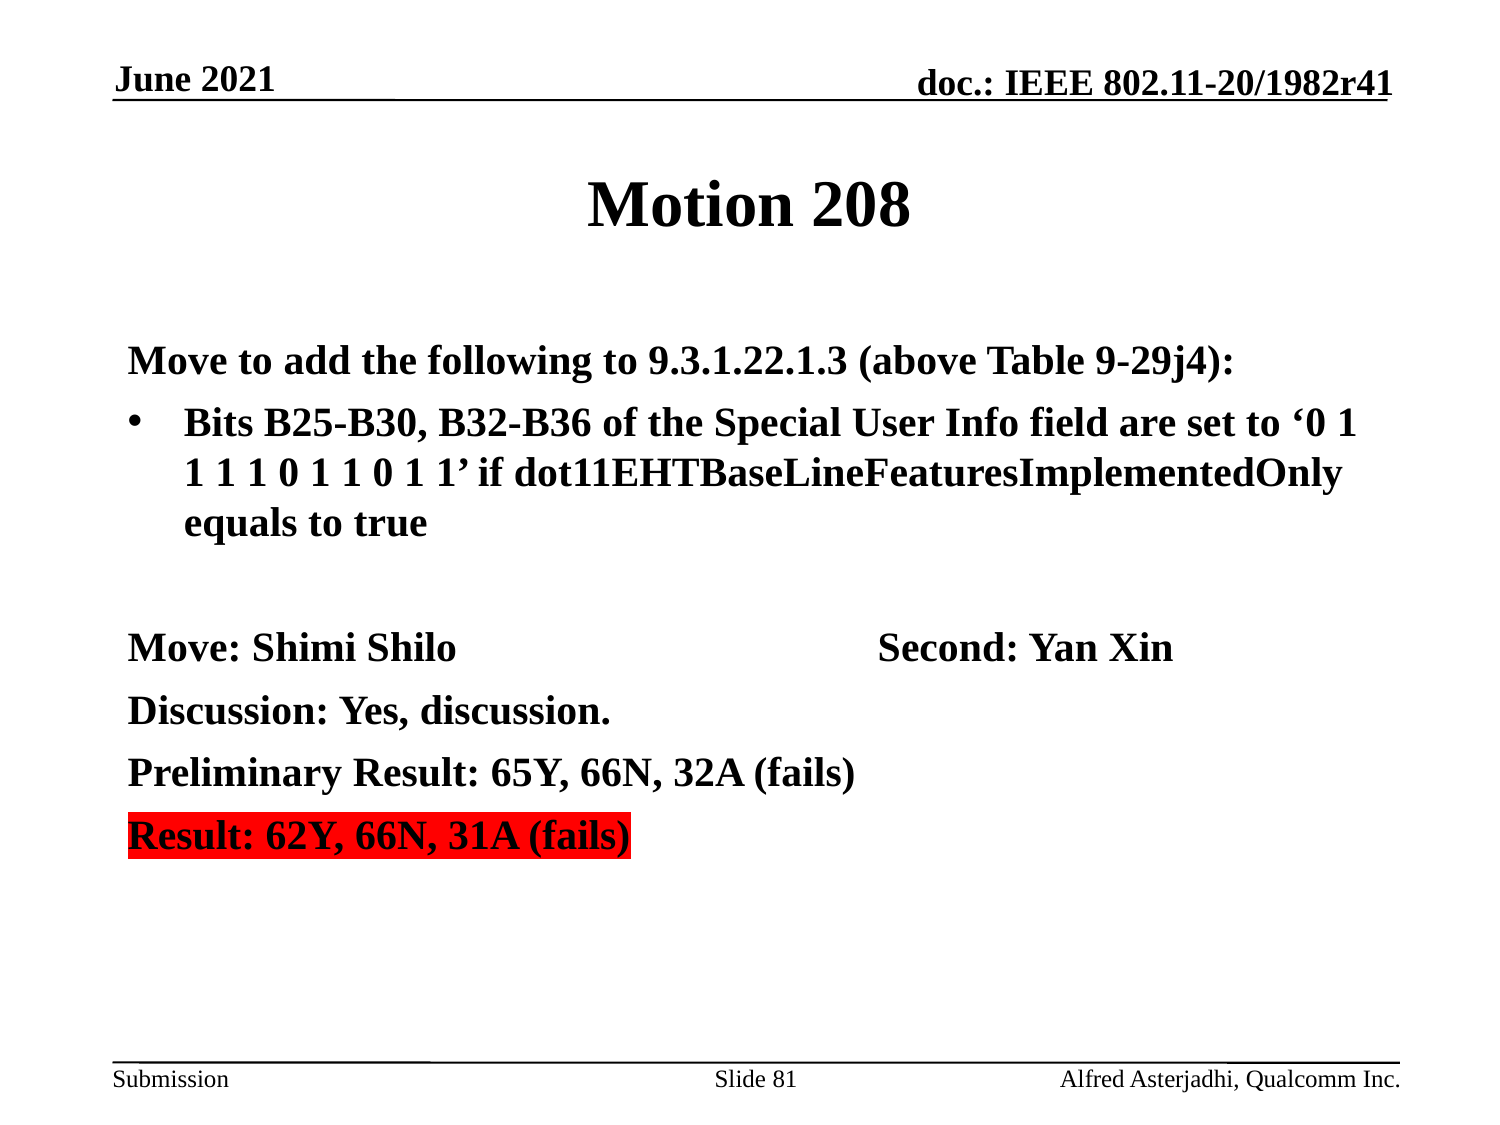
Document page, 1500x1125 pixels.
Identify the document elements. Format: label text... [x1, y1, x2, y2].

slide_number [114, 54, 423, 100]
footer Alfred Asterjadhi, Qualcomm Inc. [878, 1061, 1402, 1093]
title Motion 208 [112, 112, 1388, 288]
list Move to add the following to 9.3.1.22.1.3 (above Table 9-29j4): Bits B25-B30, B32-B36 of the Special User Info field are set to ‘0 1 1 1 1 0 1 1 0 1 1’ if dot11EHTBaseLineFeaturesImplementedOnly equals to true Move: Shimi Shilo Second: Yan Xin Discussion: Yes, discussion. Preliminary Result: 65Y, 66N, 32A (fails) Result: 62Y, 66N, 31A (fails) [112, 324, 1388, 1000]
slide_number Slide 81 [712, 1061, 800, 1123]
